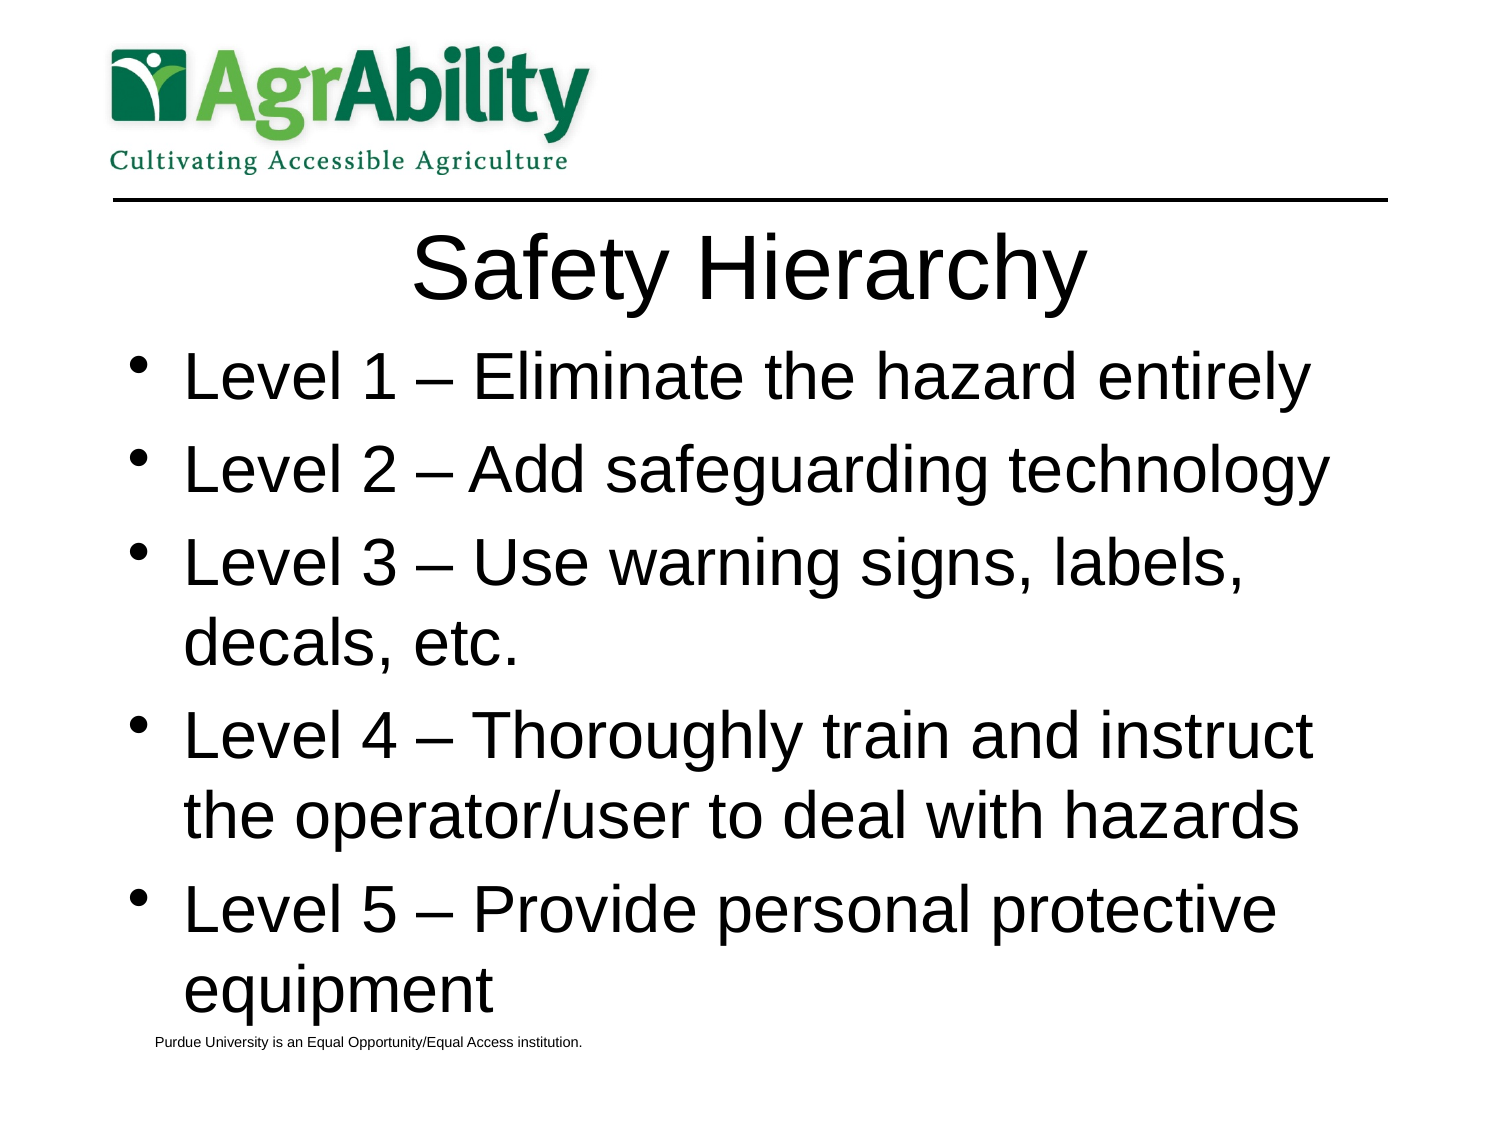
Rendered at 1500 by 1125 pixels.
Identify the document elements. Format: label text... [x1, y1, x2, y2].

title Safety Hierarchy [112, 212, 1388, 313]
footer Purdue University is an Equal Opportunity/Equal Access institution. [112, 1024, 626, 1101]
picture [99, 33, 604, 175]
list Level 1 – Eliminate the hazard entirely Level 2 – Add safeguarding technology Level 3 – Use warning signs, labels, decals, etc. Level 4 – Thoroughly train and instruct the operator/user to deal with hazards Level 5 – Provide personal protective equipment [112, 324, 1388, 1001]
